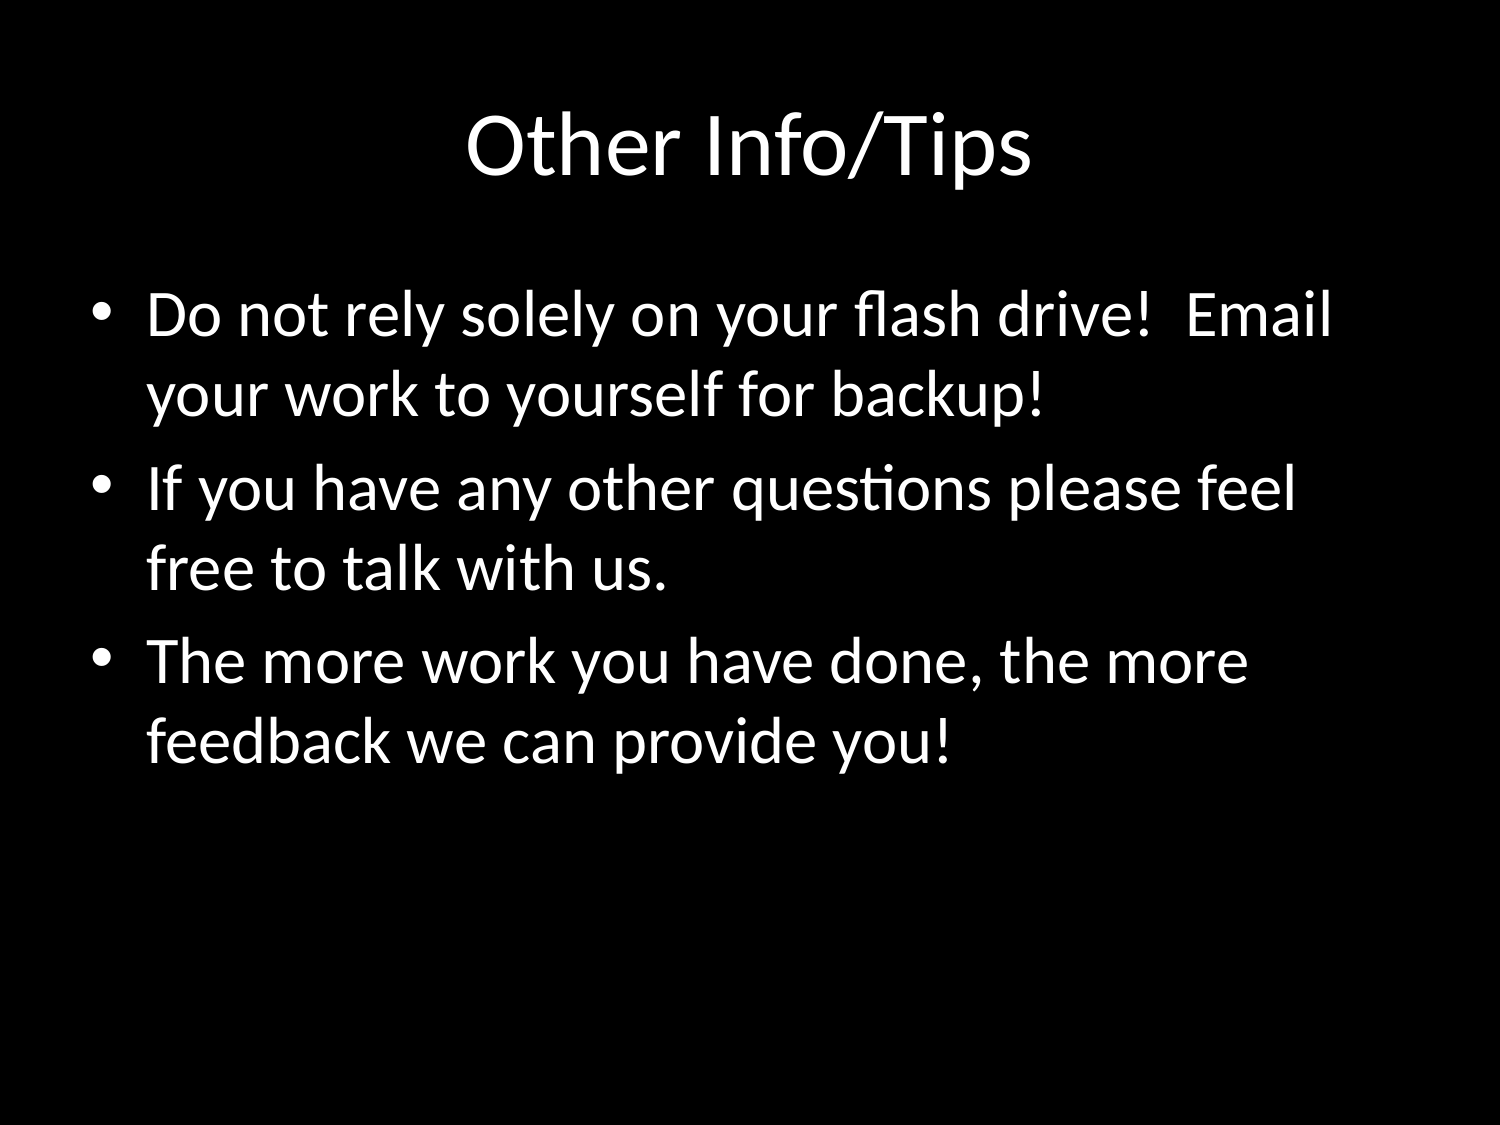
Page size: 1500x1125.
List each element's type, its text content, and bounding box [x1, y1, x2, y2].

title Other Info/Tips [75, 45, 1425, 233]
list Do not rely solely on your flash drive! Email your work to yourself for backup! If you have any other questions please feel free to talk with us. The more work you have done, the more feedback we can provide you! [75, 262, 1425, 1005]
